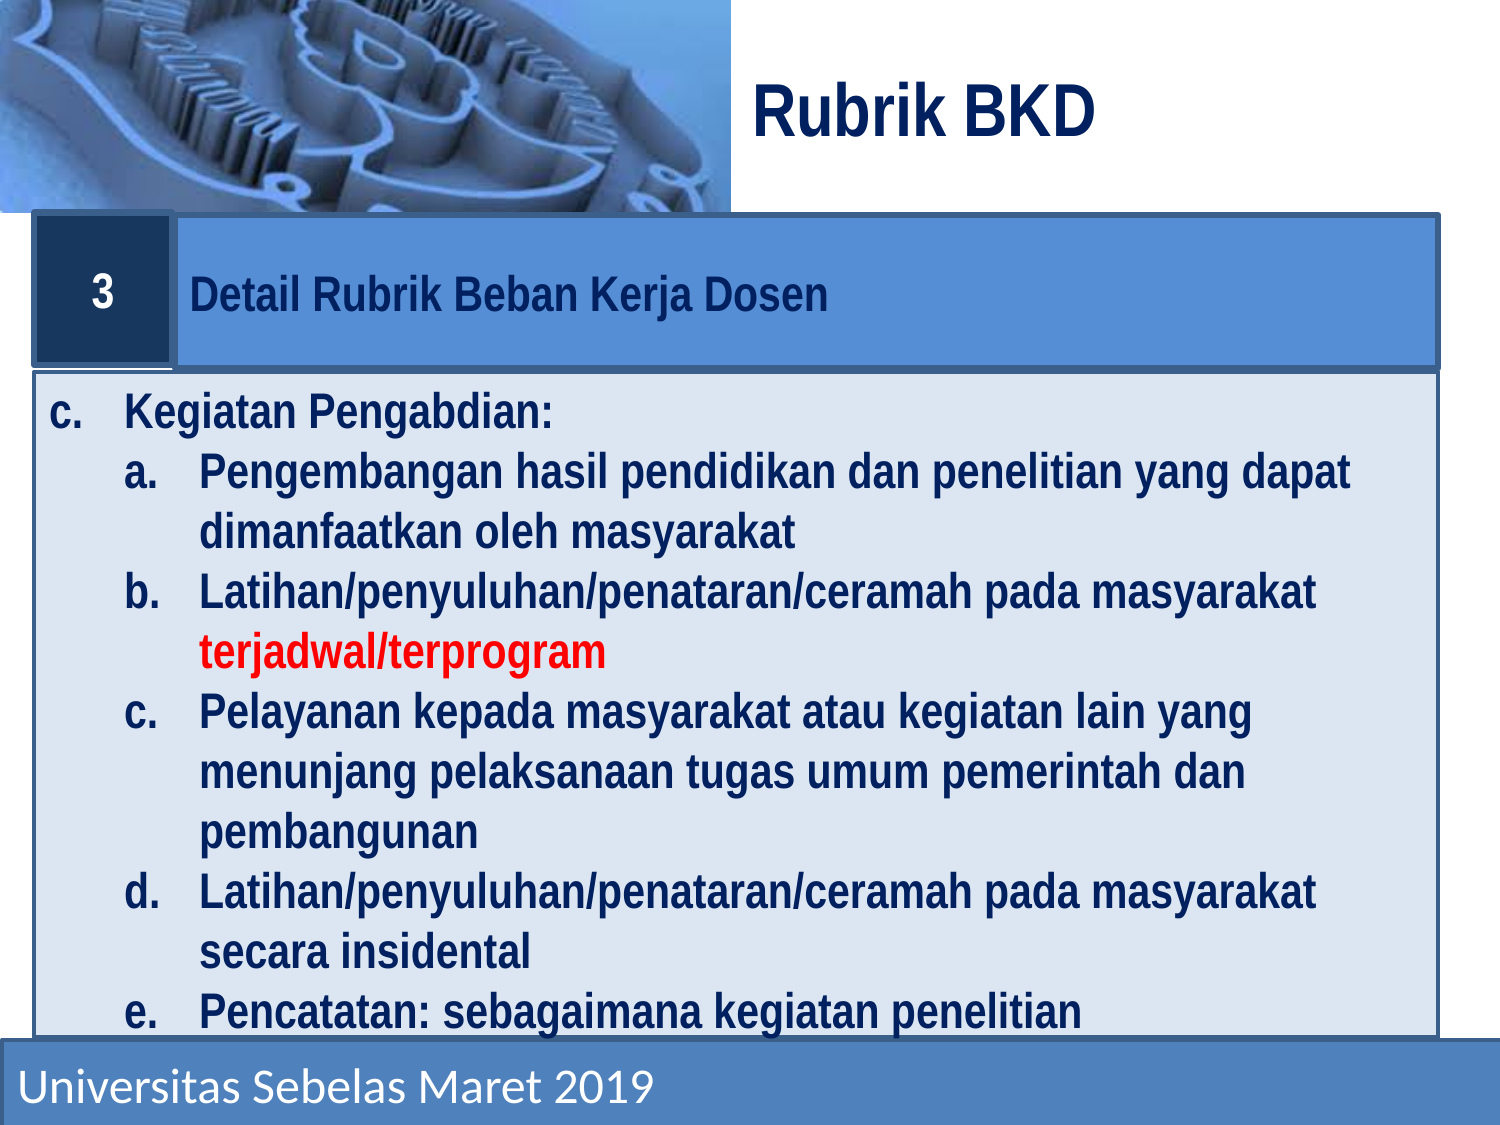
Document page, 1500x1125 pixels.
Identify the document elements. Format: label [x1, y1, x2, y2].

text_box [34, 212, 1439, 1038]
text_box [0, 0, 1500, 1125]
